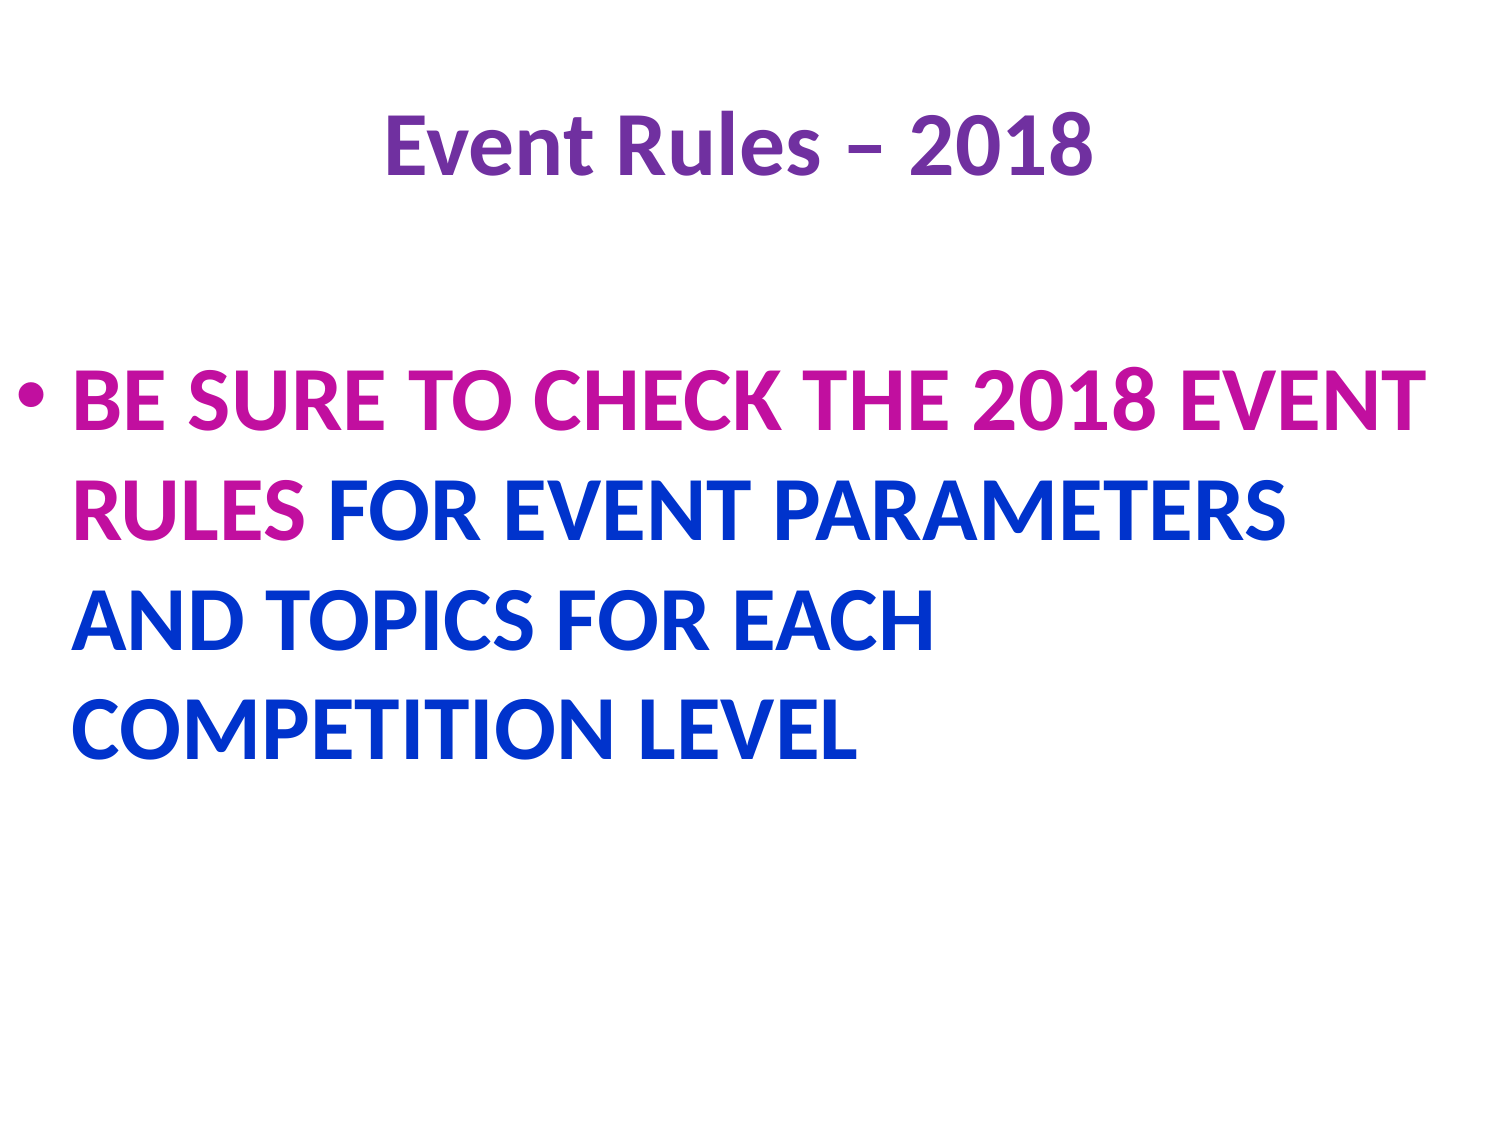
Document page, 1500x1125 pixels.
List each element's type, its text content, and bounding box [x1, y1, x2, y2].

list BE SURE TO CHECK THE 2018 EVENT RULES FOR EVENT PARAMETERS AND TOPICS FOR EACH COMPETITION LEVEL [0, 331, 1469, 1006]
title Event Rules – 2018 [75, 45, 1425, 233]
